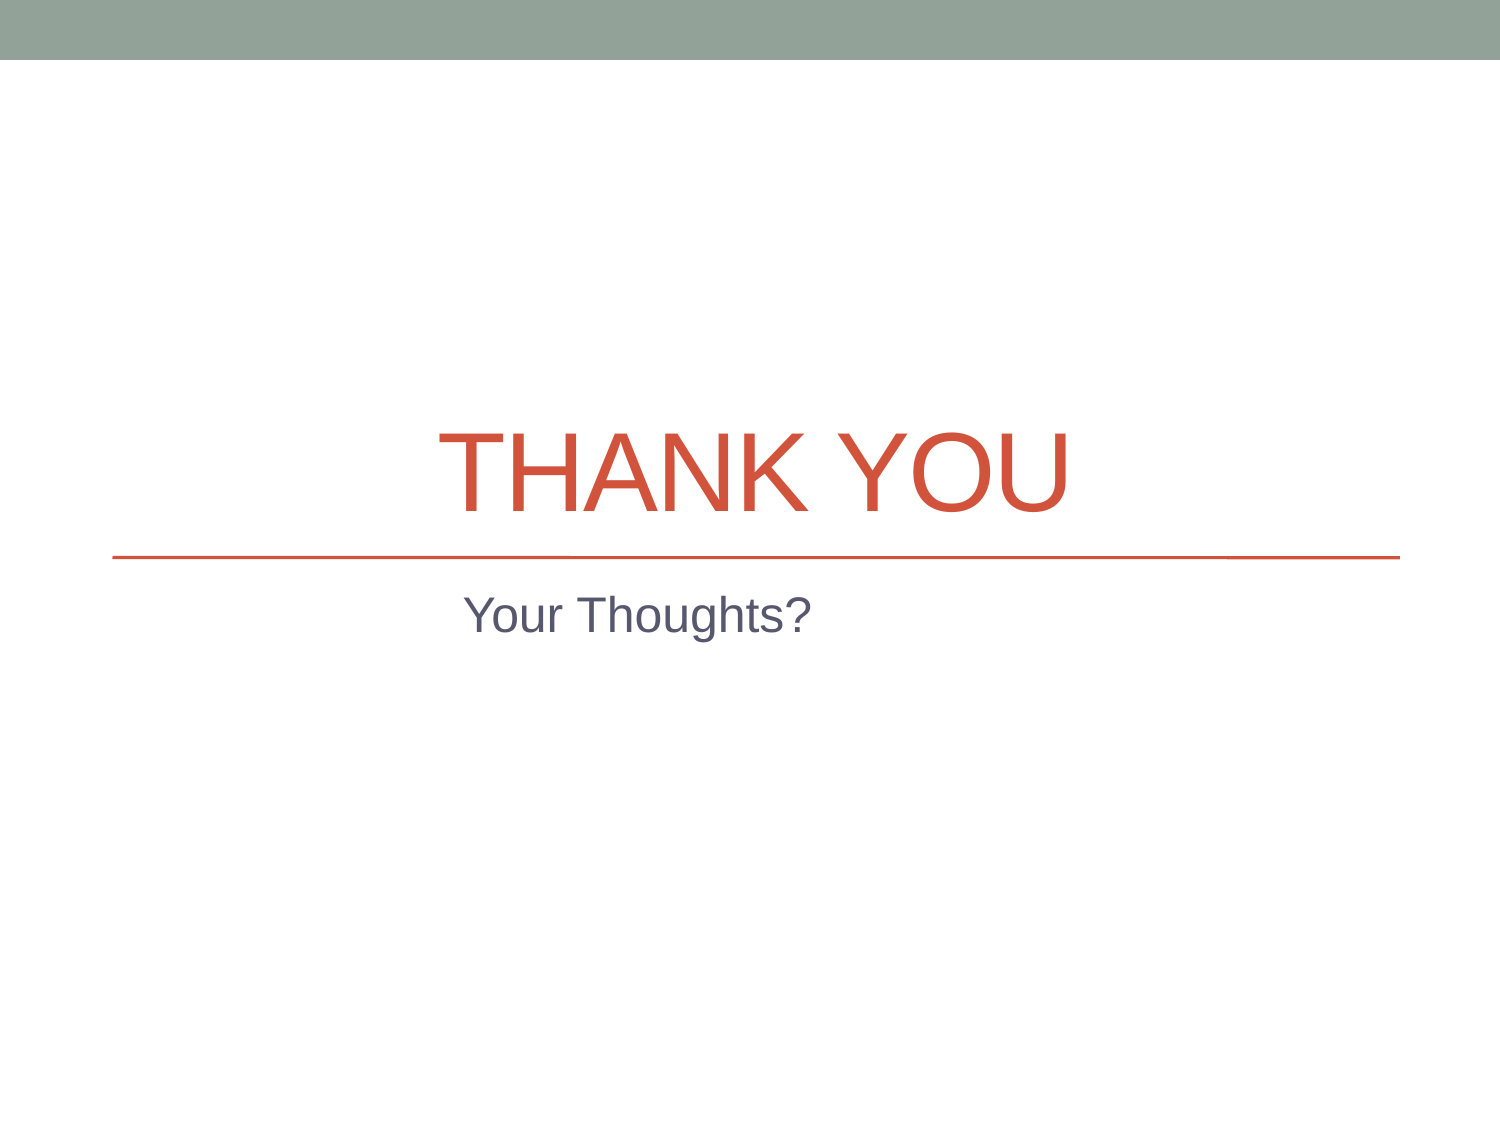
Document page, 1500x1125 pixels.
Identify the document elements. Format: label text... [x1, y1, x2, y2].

subtitle Your Thoughts? [112, 575, 1163, 863]
title Thank you [112, 224, 1400, 542]
